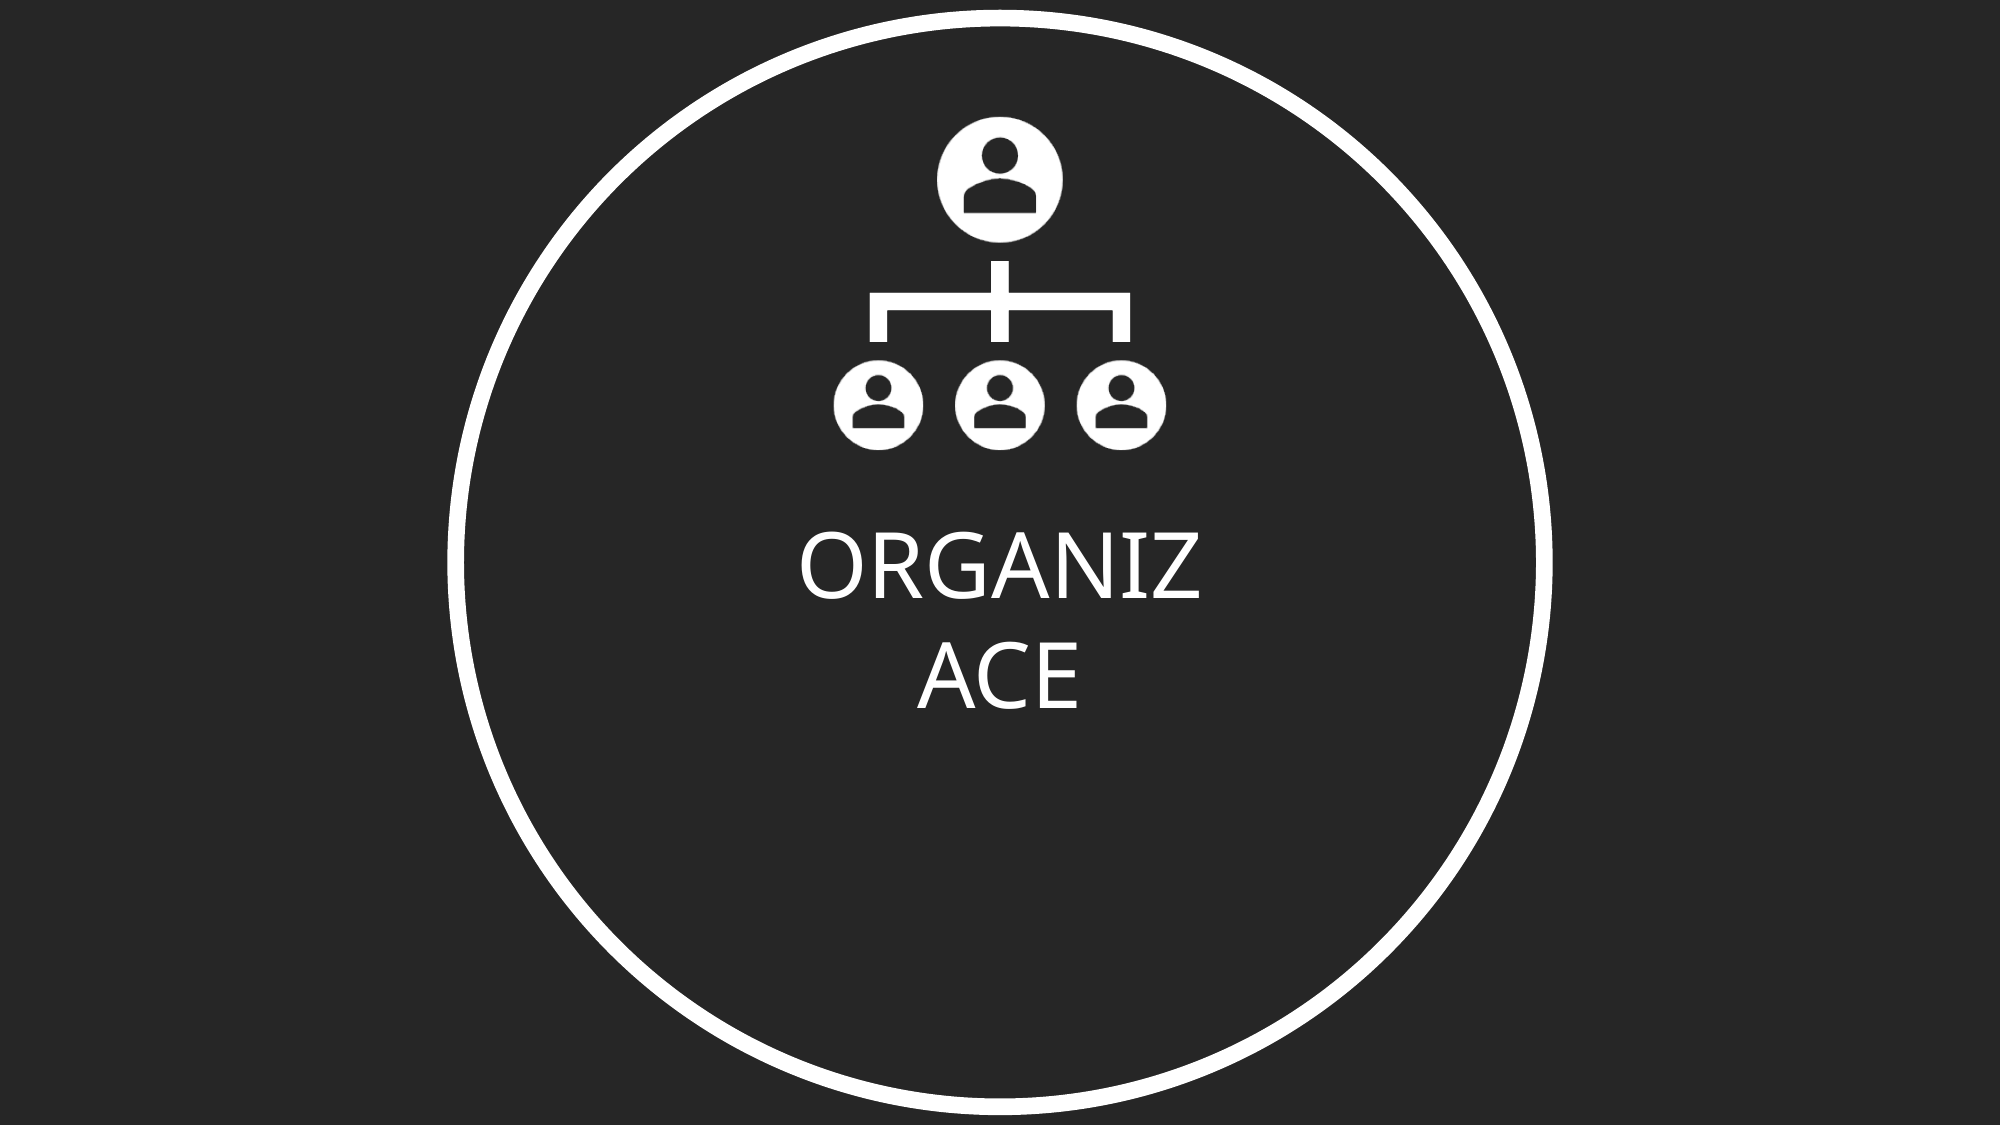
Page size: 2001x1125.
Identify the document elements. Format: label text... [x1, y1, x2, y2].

picture [784, 67, 1216, 500]
text_box [454, 17, 1546, 1108]
text_box ORGANIZACE [759, 499, 1241, 734]
